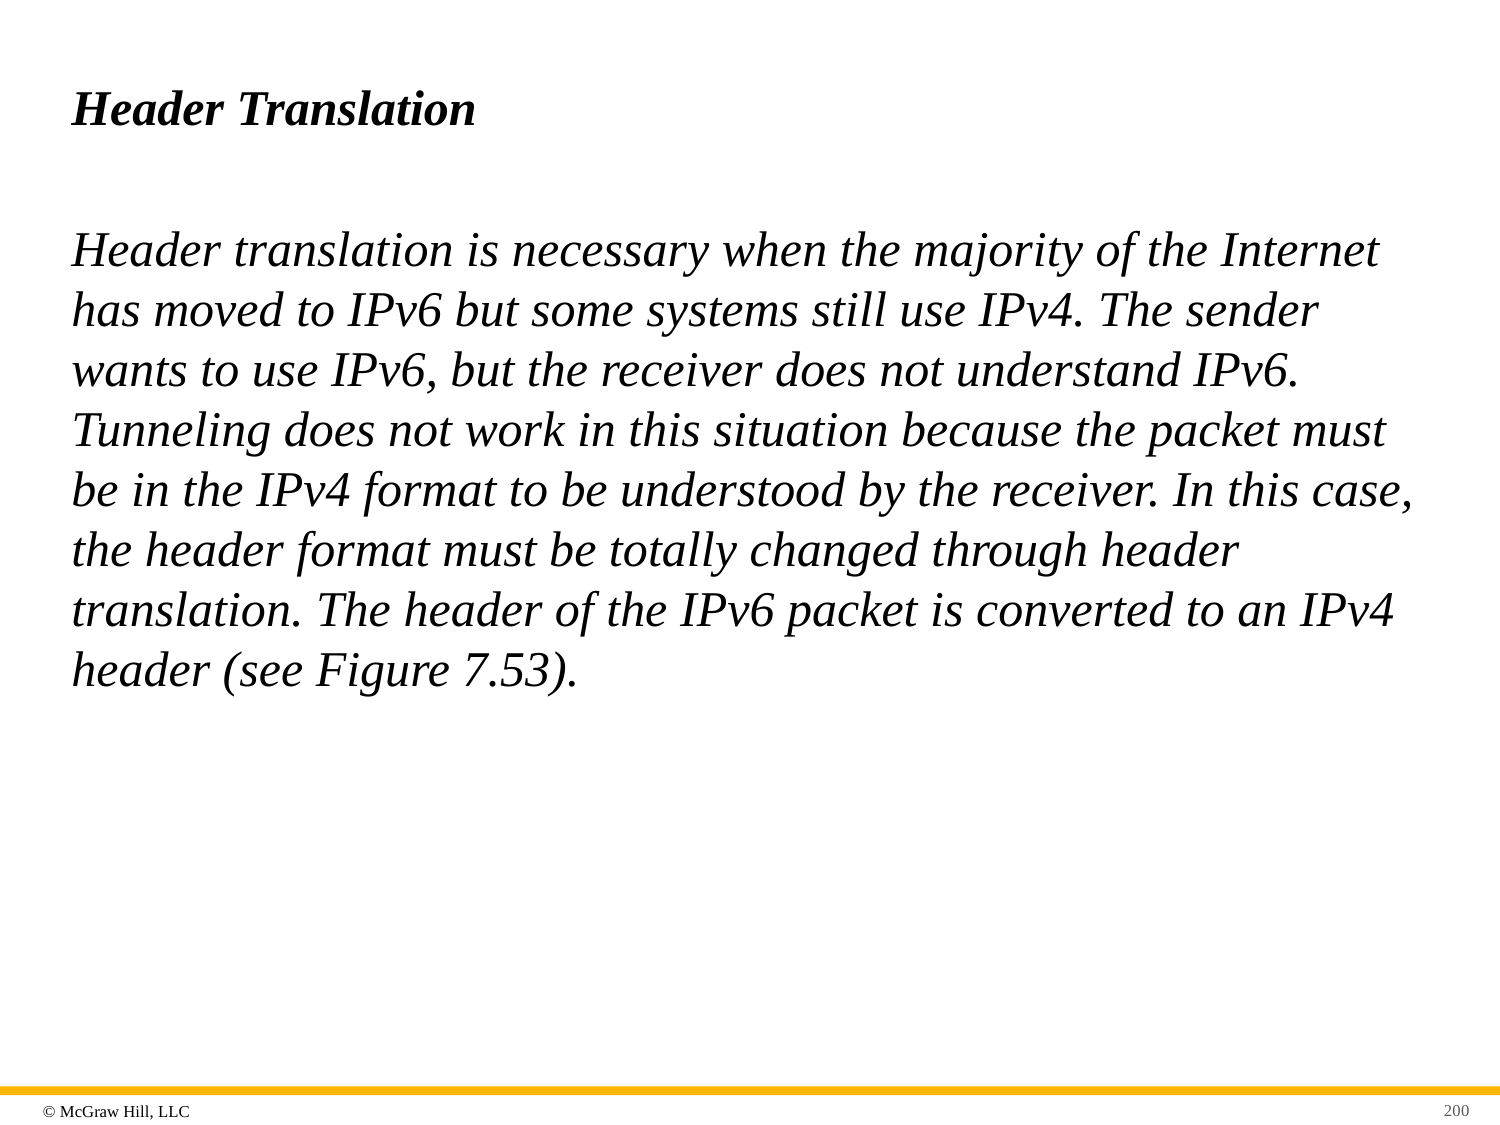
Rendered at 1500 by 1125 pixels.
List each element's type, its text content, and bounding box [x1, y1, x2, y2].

slide_number 200 [1418, 1096, 1477, 1123]
title Header Translation [56, 50, 1444, 162]
list Header translation is necessary when the majority of the Internet has moved to IPv6 but some systems still use IPv4. The sender wants to use IPv6, but the receiver does not understand IPv6. Tunneling does not work in this situation because the packet must be in the IPv4 format to be understood by the receiver. In this case, the header format must be totally changed through header translation. The header of the IPv6 packet is converted to an IPv4 header (see Figure 7.53). [56, 209, 1444, 1043]
